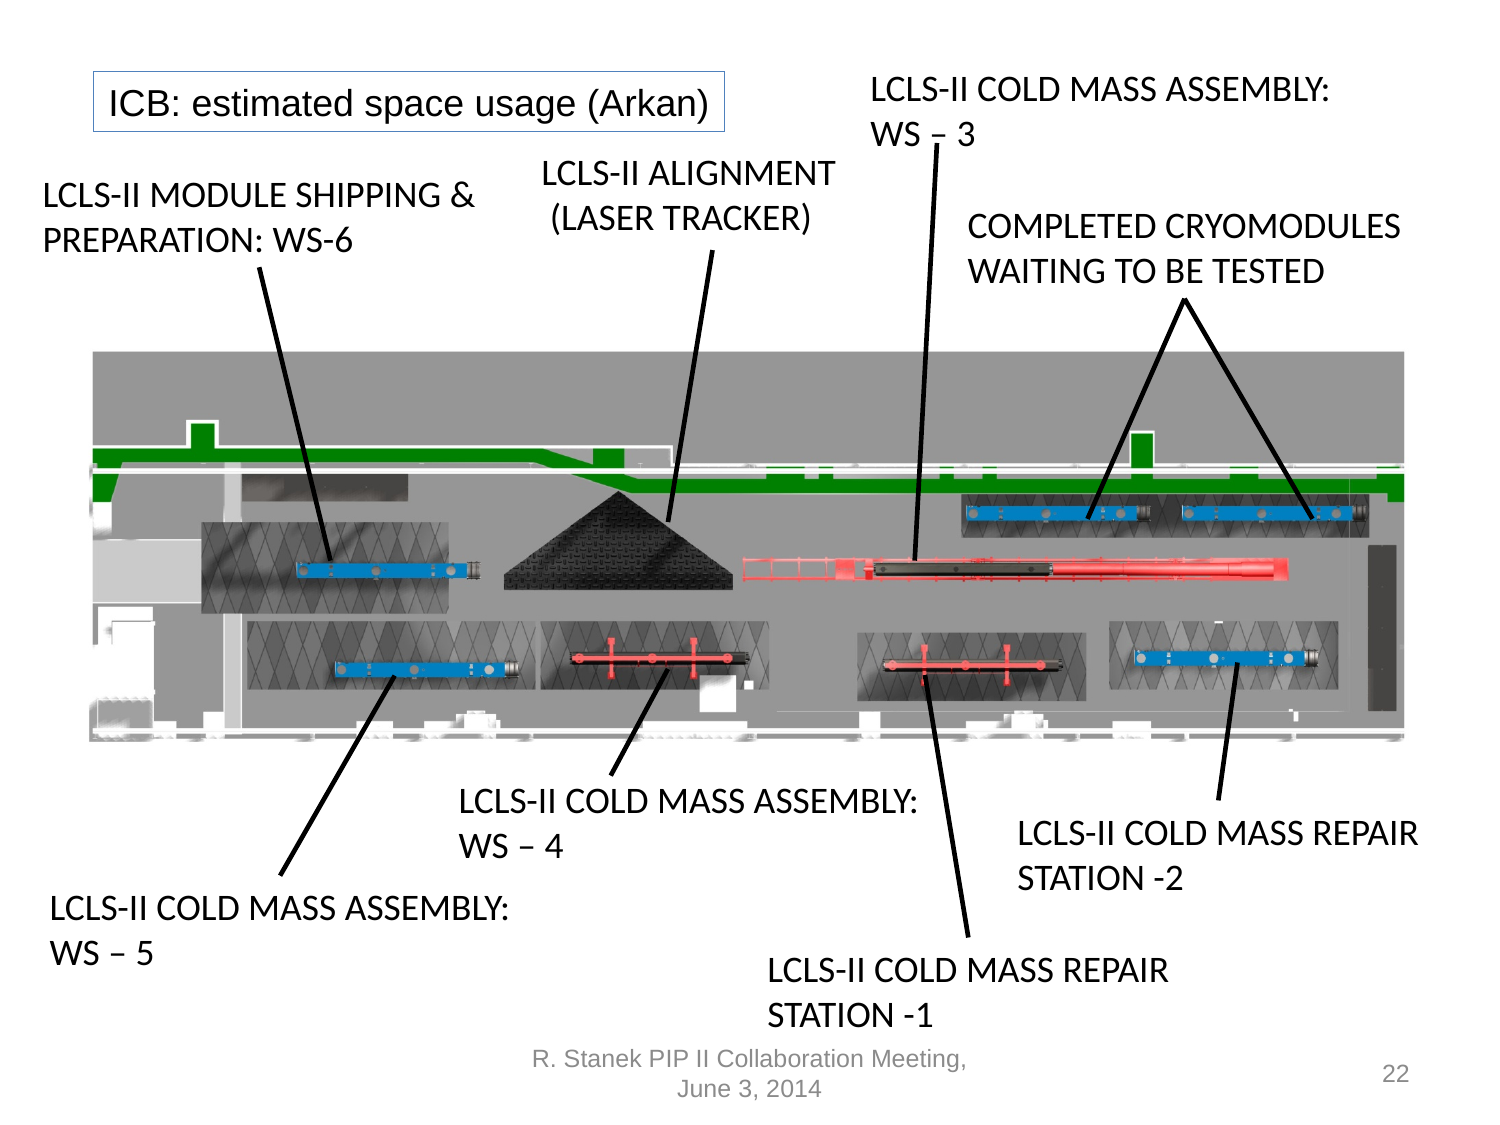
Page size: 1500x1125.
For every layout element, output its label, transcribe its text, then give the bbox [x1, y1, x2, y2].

footer R. Stanek PIP II Collaboration Meeting, June 3, 2014 [512, 1042, 988, 1103]
text_box LCLS-II COLD MASS REPAIR STATION -1 [752, 937, 1185, 1043]
slide_number 22 [1074, 1042, 1425, 1103]
text_box LCLS-II COLD MASS ASSEMBLY: WS – 5 [34, 875, 526, 981]
text_box LCLS-II COLD MASS ASSEMBLY: WS – 3 [855, 56, 1347, 162]
text_box LCLS-II ALIGNMENT (LASER TRACKER) [526, 140, 852, 246]
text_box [610, 668, 669, 776]
text_box LCLS-II MODULE SHIPPING & PREPARATION: WS-6 [27, 162, 491, 268]
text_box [1026, 360, 1133, 459]
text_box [258, 268, 331, 561]
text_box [1158, 721, 1298, 742]
picture [80, 337, 1419, 788]
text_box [1138, 345, 1359, 474]
text_box ICB: estimated space usage (Arkan) [93, 71, 725, 132]
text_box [815, 784, 1079, 829]
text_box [914, 142, 938, 561]
text_box LCLS-II COLD MASS REPAIR STATION -2 [1002, 800, 1435, 906]
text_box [667, 249, 713, 523]
text_box COMPLETED CRYOMODULES WAITING TO BE TESTED [952, 193, 1417, 299]
text_box LCLS-II COLD MASS ASSEMBLY: WS – 4 [443, 797, 935, 874]
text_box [279, 675, 395, 876]
